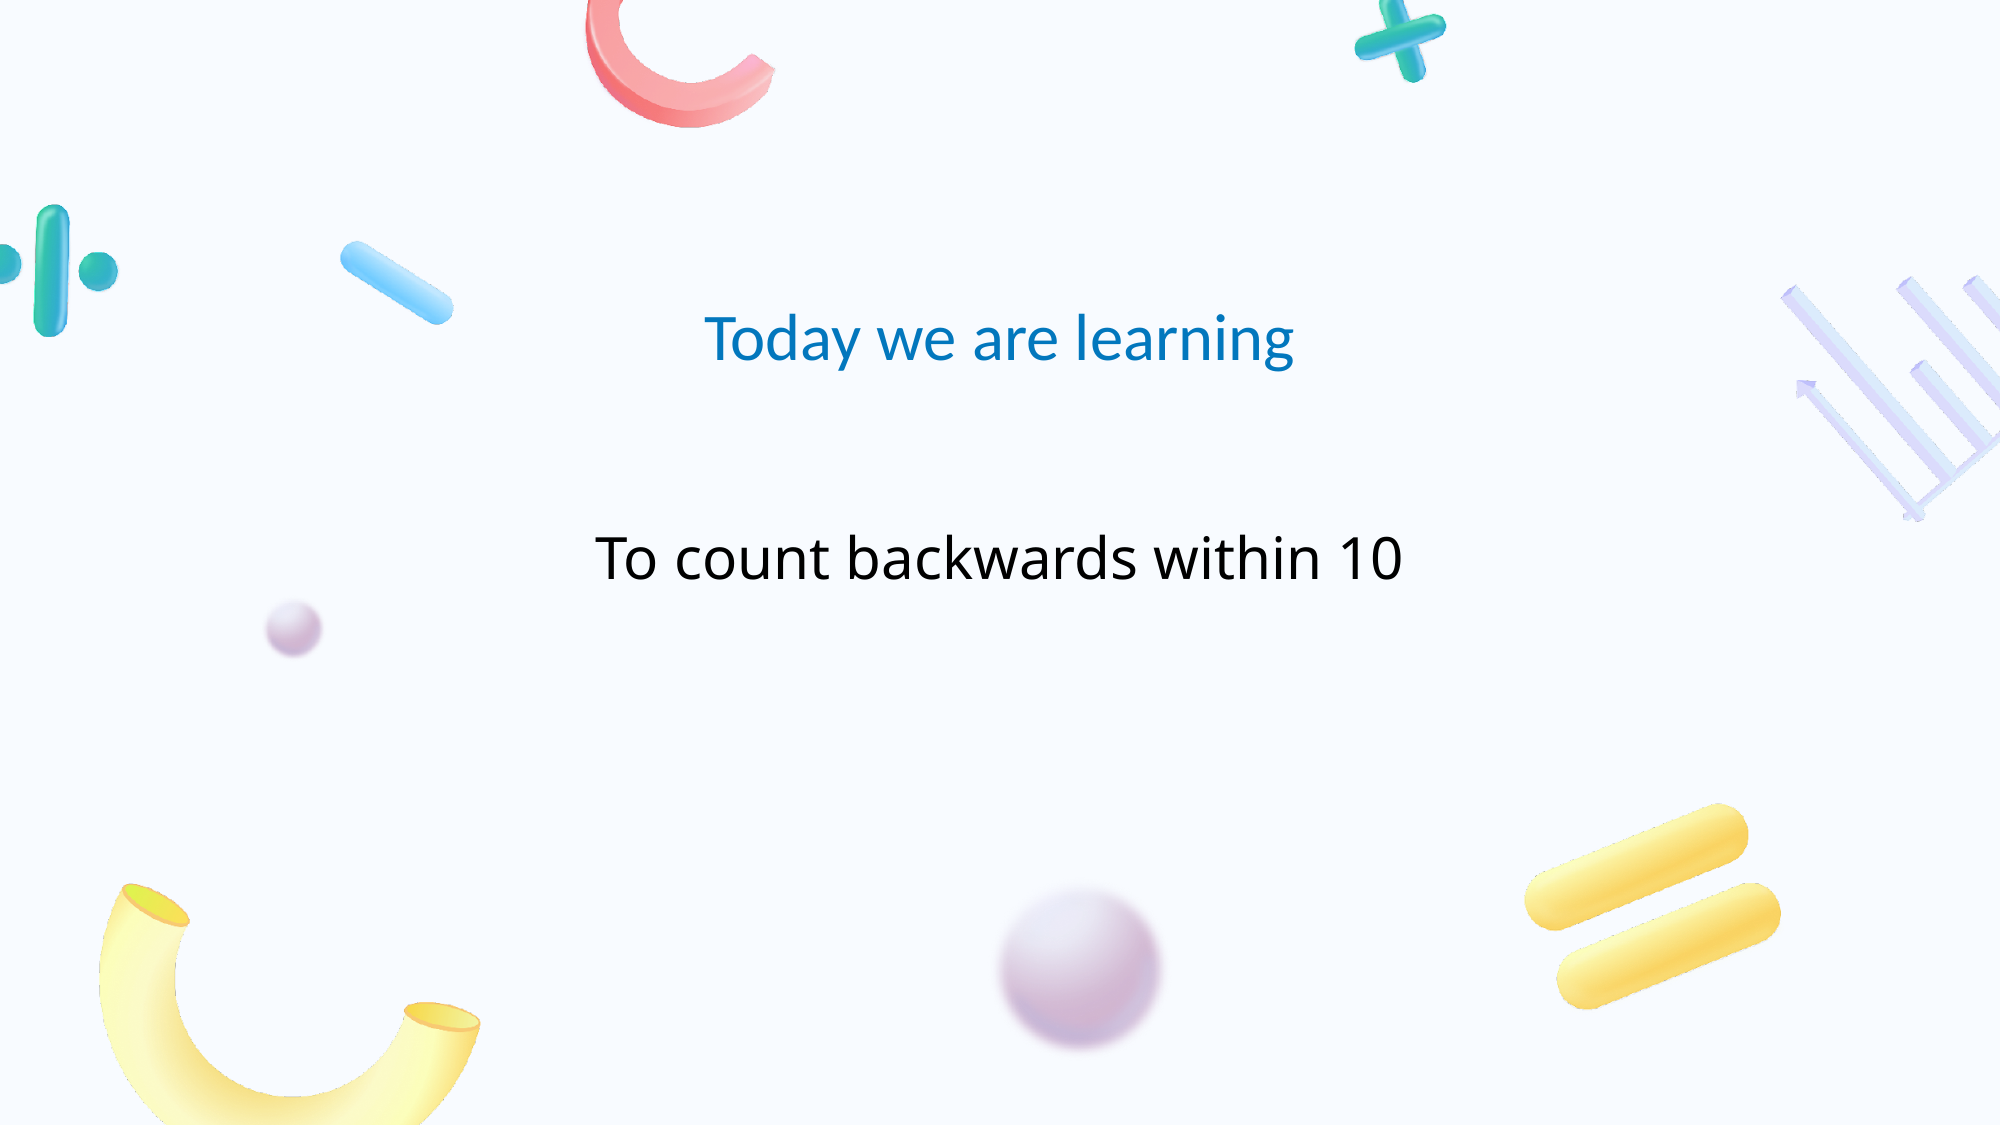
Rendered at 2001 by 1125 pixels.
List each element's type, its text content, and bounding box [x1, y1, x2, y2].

picture [0, 0, 2000, 1125]
title To count backwards within 10 [137, 479, 1863, 780]
